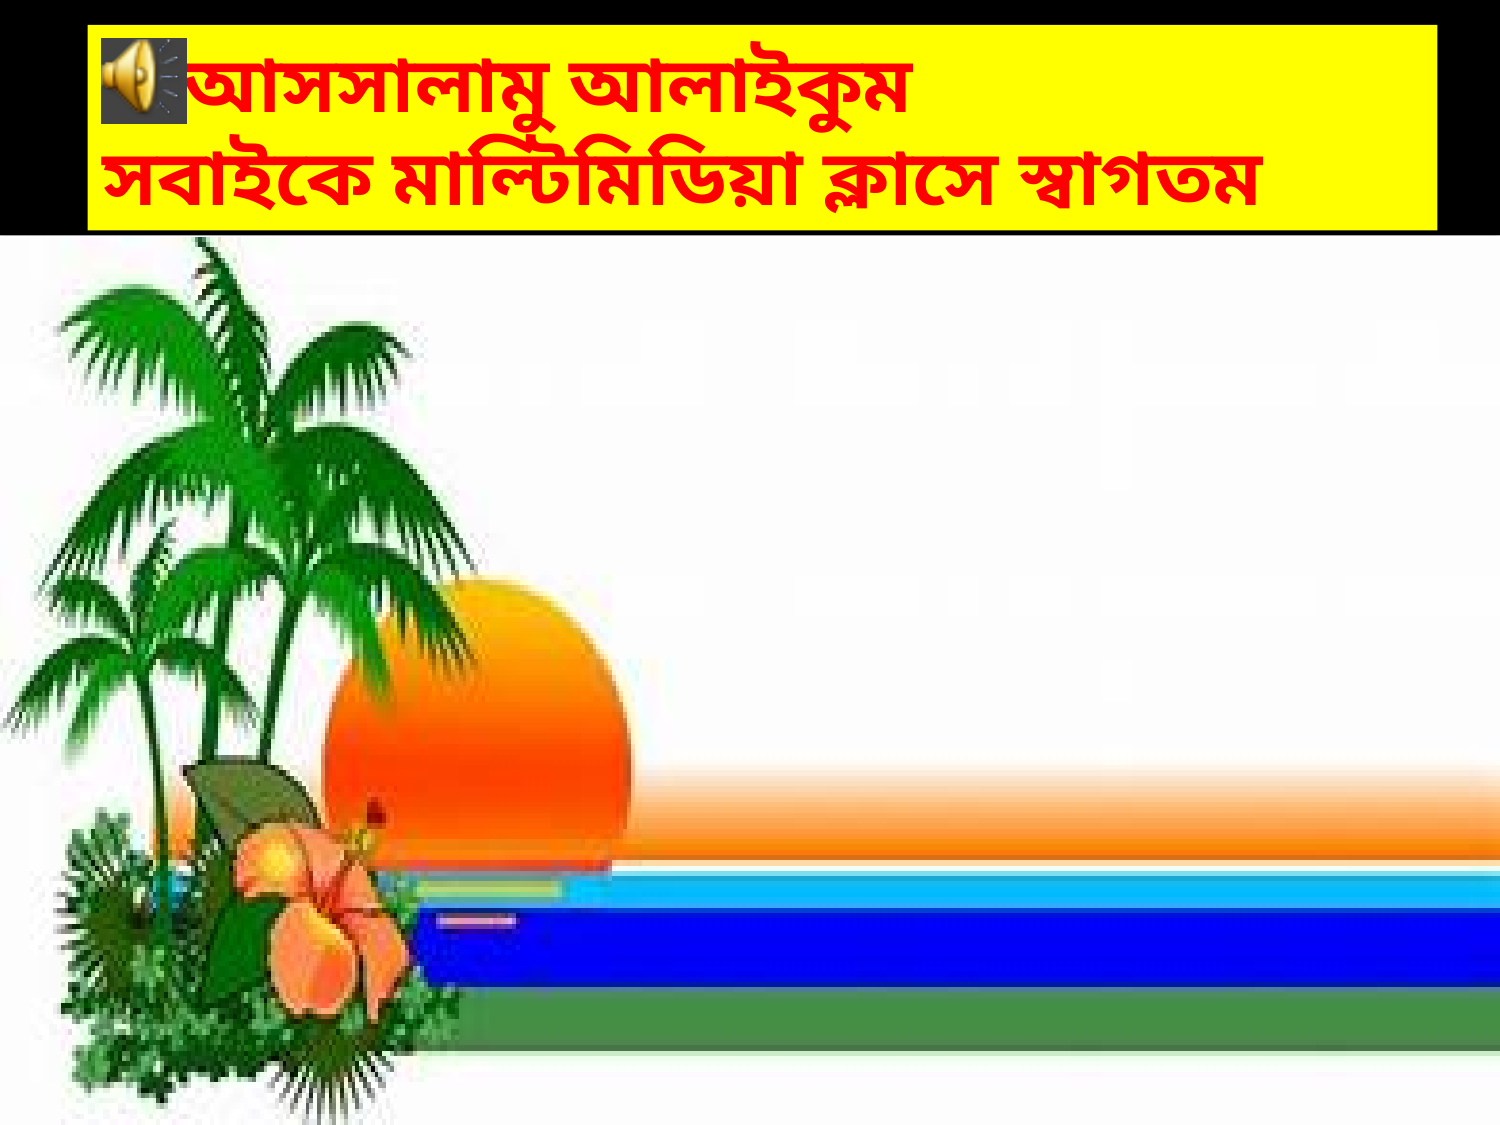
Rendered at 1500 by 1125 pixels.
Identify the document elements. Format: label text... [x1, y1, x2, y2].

title আসসালামু আলাইকুম সবাইকে মাল্টিমিডিয়া ক্লাসে স্বাগতম [87, 24, 1438, 231]
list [0, 237, 1500, 1125]
picture [99, 37, 188, 125]
